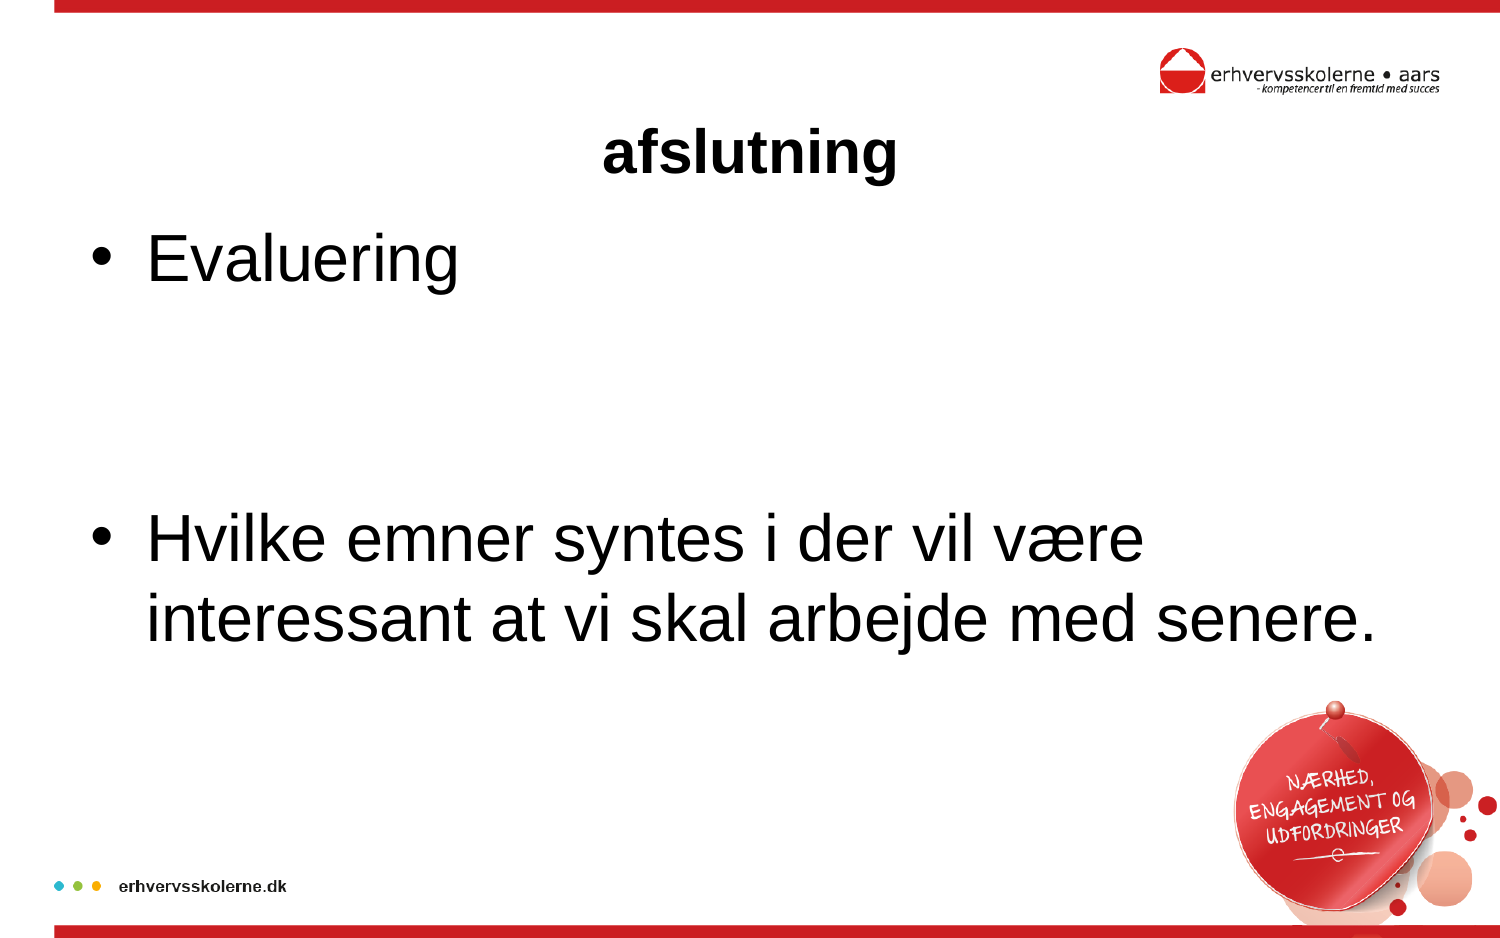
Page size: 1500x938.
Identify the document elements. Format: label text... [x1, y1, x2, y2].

picture [0, 0, 1500, 938]
title afslutning [63, 103, 1440, 193]
list Evaluering Hvilke emner syntes i der vil være interessant at vi skal arbejde med senere. [75, 207, 1425, 838]
